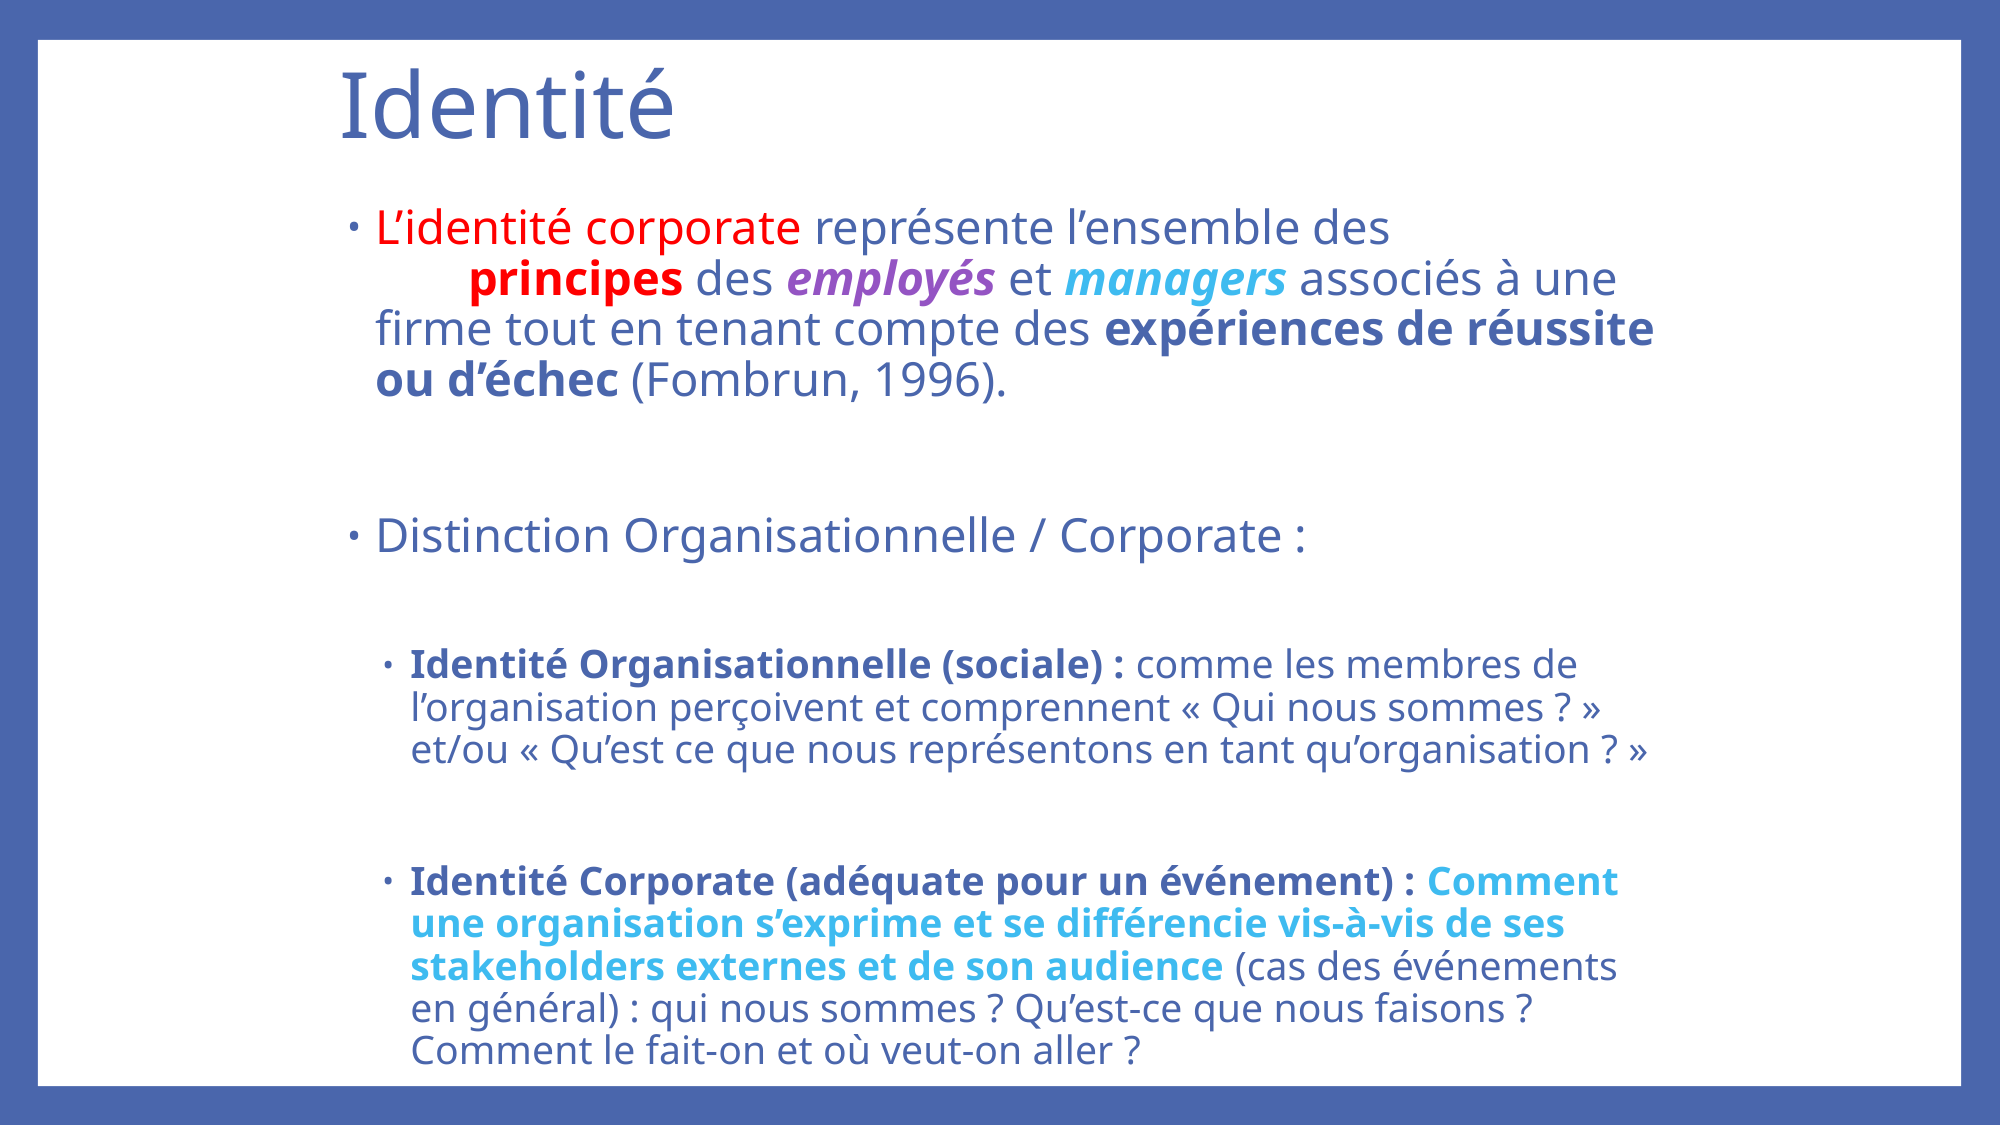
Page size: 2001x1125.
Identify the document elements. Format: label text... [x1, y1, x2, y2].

title Identité [324, 45, 1675, 173]
list L’identité corporate représente l’ensemble des valeurs et des principes des employés et managers associés à une firme tout en tenant compte des expériences de réussite ou d’échec (Fombrun, 1996). Distinction Organisationnelle / Corporate : Identité Organisationnelle (sociale) : comme les membres de l’organisation perçoivent et comprennent « Qui nous sommes ? » et/ou « Qu’est ce que nous représentons en tant qu’organisation ? » Identité Corporate (adéquate pour un événement) : Comment une organisation s’exprime et se différencie vis-à-vis de ses stakeholders externes et de son audience (cas des événements en général) : qui nous sommes ? Qu’est-ce que nous faisons ? Comment le fait-on et où veut-on aller ? [324, 196, 1675, 1083]
